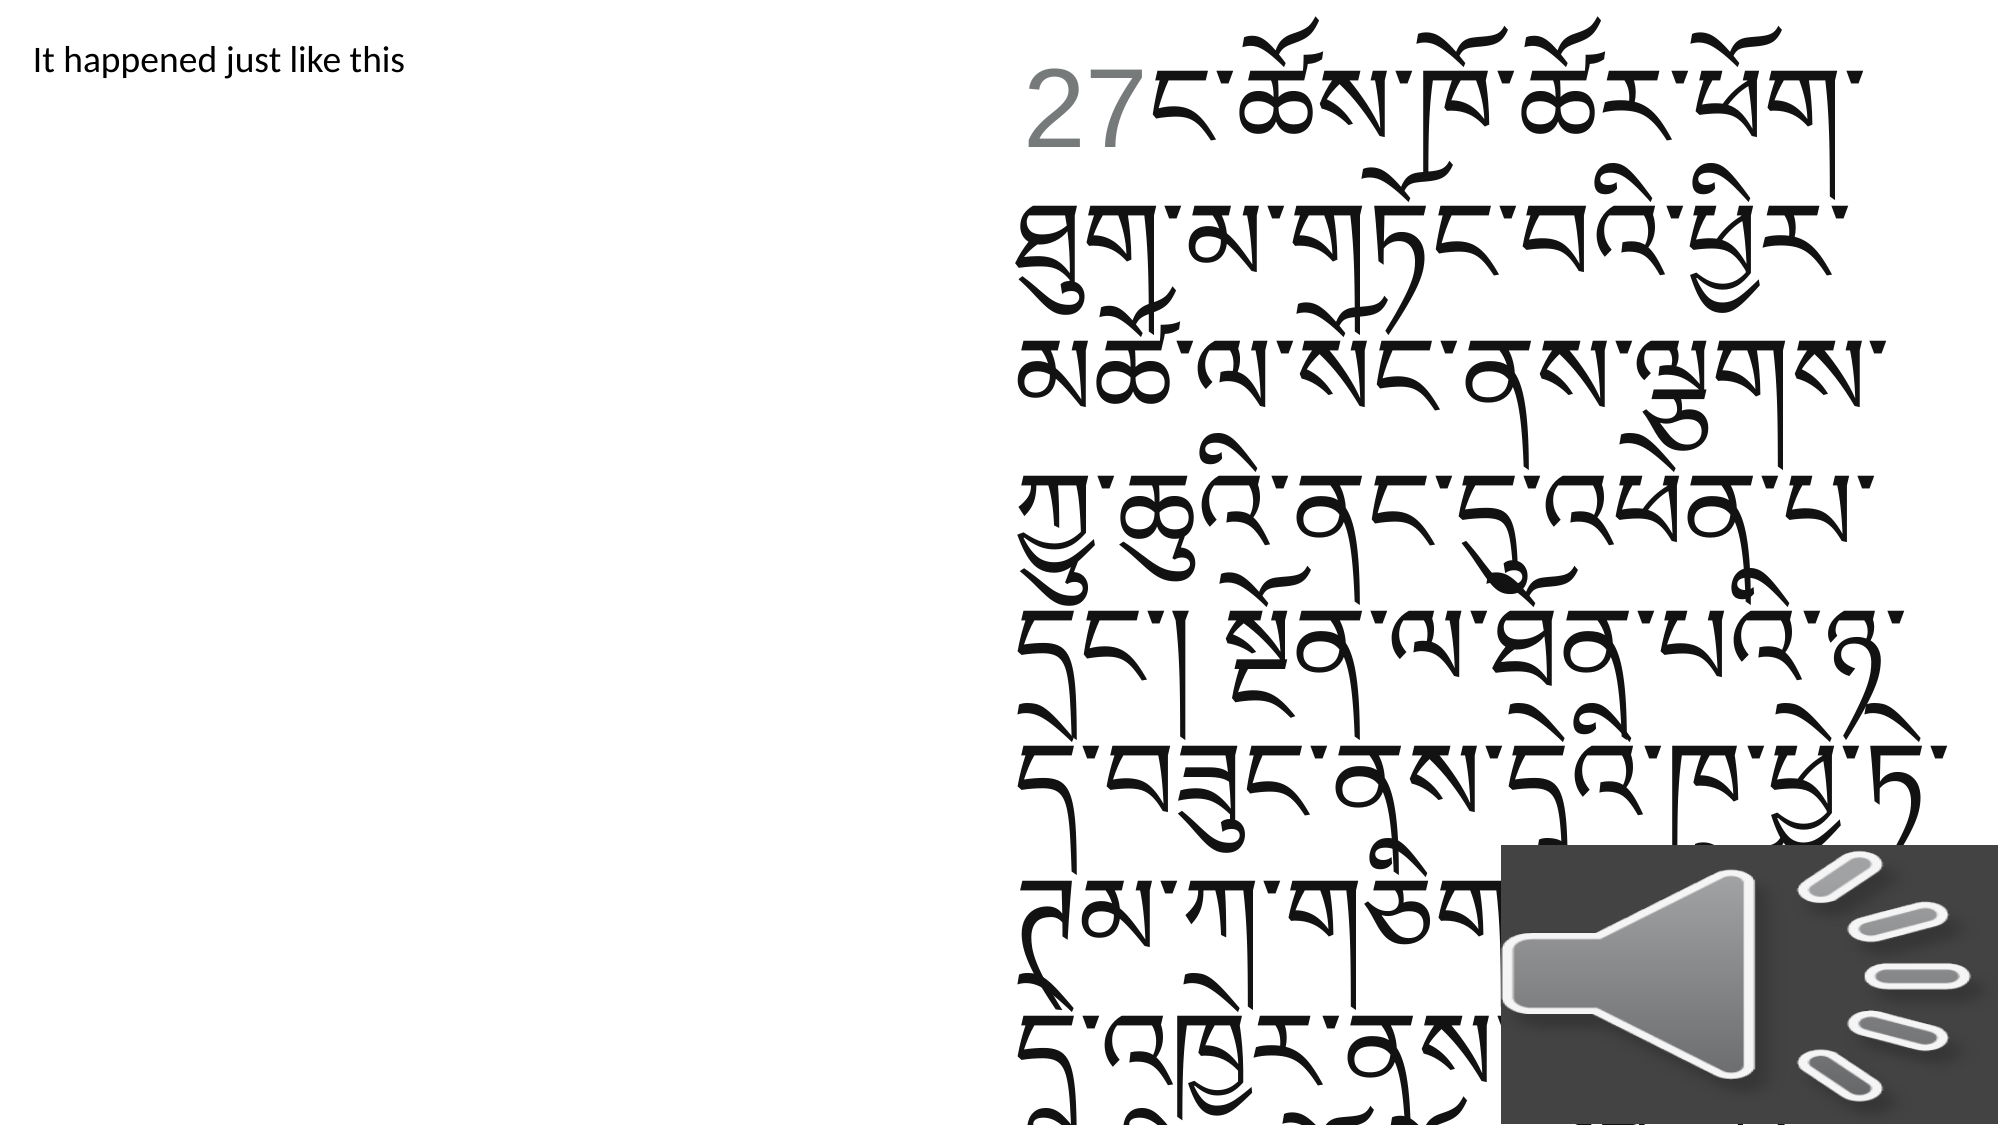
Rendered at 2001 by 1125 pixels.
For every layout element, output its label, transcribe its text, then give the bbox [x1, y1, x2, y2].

text_box 27ང་ཚོས་ཁོ་ཚོར་ཕོག་ཐུག་མ་གཏོང་བའི་ཕྱིར་མཚོ་ལ་སོང་ནས་ལྕགས་ཀྱུ་ཆུའི་ནང་དུ་འཕེན་པ་དང༌། སྔོན་ལ་ཐོན་པའི་ཉ་དེ་བཟུང་ནས་དེའི་ཁ་ཕྱེ་ཏེ་ཊམ་ཀ་གཅིག་རྙེད་ཡོང༌། དེ་འཁྱེར་ནས་ངེད་གཉིས་ཀྱི་ཕྱིར་ཁོ་ཚོར་སྤྲོད་ཅིག་”ཅེས་གསུངས་སོ། ། [999, 27, 2000, 1104]
picture [1500, 843, 2000, 1125]
text_box It happened just like this [18, 27, 973, 1104]
